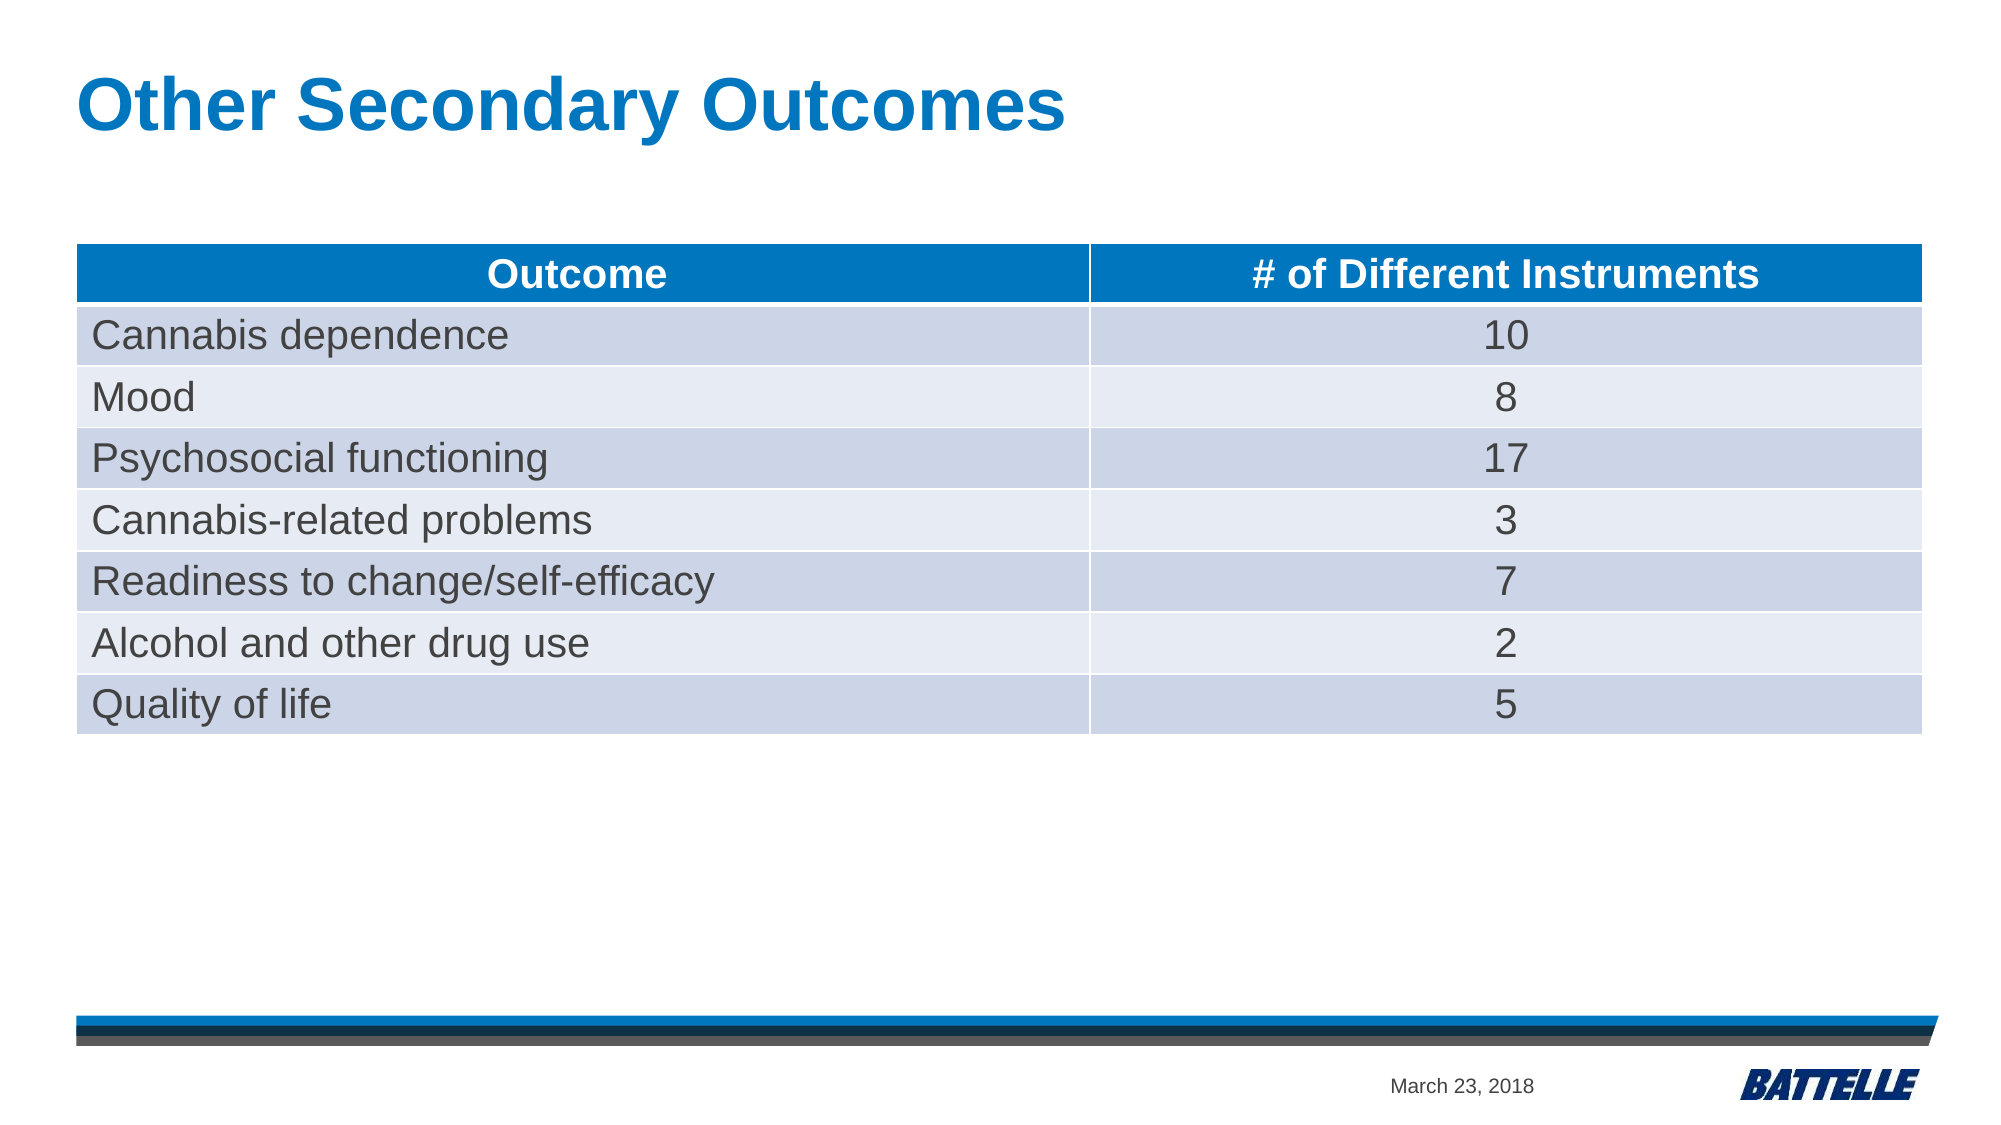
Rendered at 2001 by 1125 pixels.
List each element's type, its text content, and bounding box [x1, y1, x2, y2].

table_cell Alcohol and other drug use [77, 613, 1089, 673]
table_header Outcome [77, 244, 1089, 302]
table_cell 17 [1091, 428, 1922, 488]
table_cell 10 [1091, 307, 1922, 365]
picture [1740, 1069, 1920, 1100]
table_cell 3 [1091, 490, 1922, 550]
table_cell Cannabis dependence [77, 307, 1089, 365]
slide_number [1339, 1068, 1586, 1102]
table_cell 7 [1091, 552, 1922, 611]
table_cell Mood [77, 367, 1089, 427]
table_cell 8 [1091, 367, 1922, 427]
table_header # of Different Instruments [1091, 244, 1922, 302]
table_cell 5 [1091, 675, 1922, 734]
table_cell 2 [1091, 613, 1922, 673]
table_cell Psychosocial functioning [77, 428, 1089, 488]
table_cell Quality of life [77, 675, 1089, 734]
table_cell Cannabis-related problems [77, 490, 1089, 550]
title Other Secondary Outcomes [76, 68, 1923, 227]
table_cell Readiness to change/self-efficacy [77, 552, 1089, 611]
